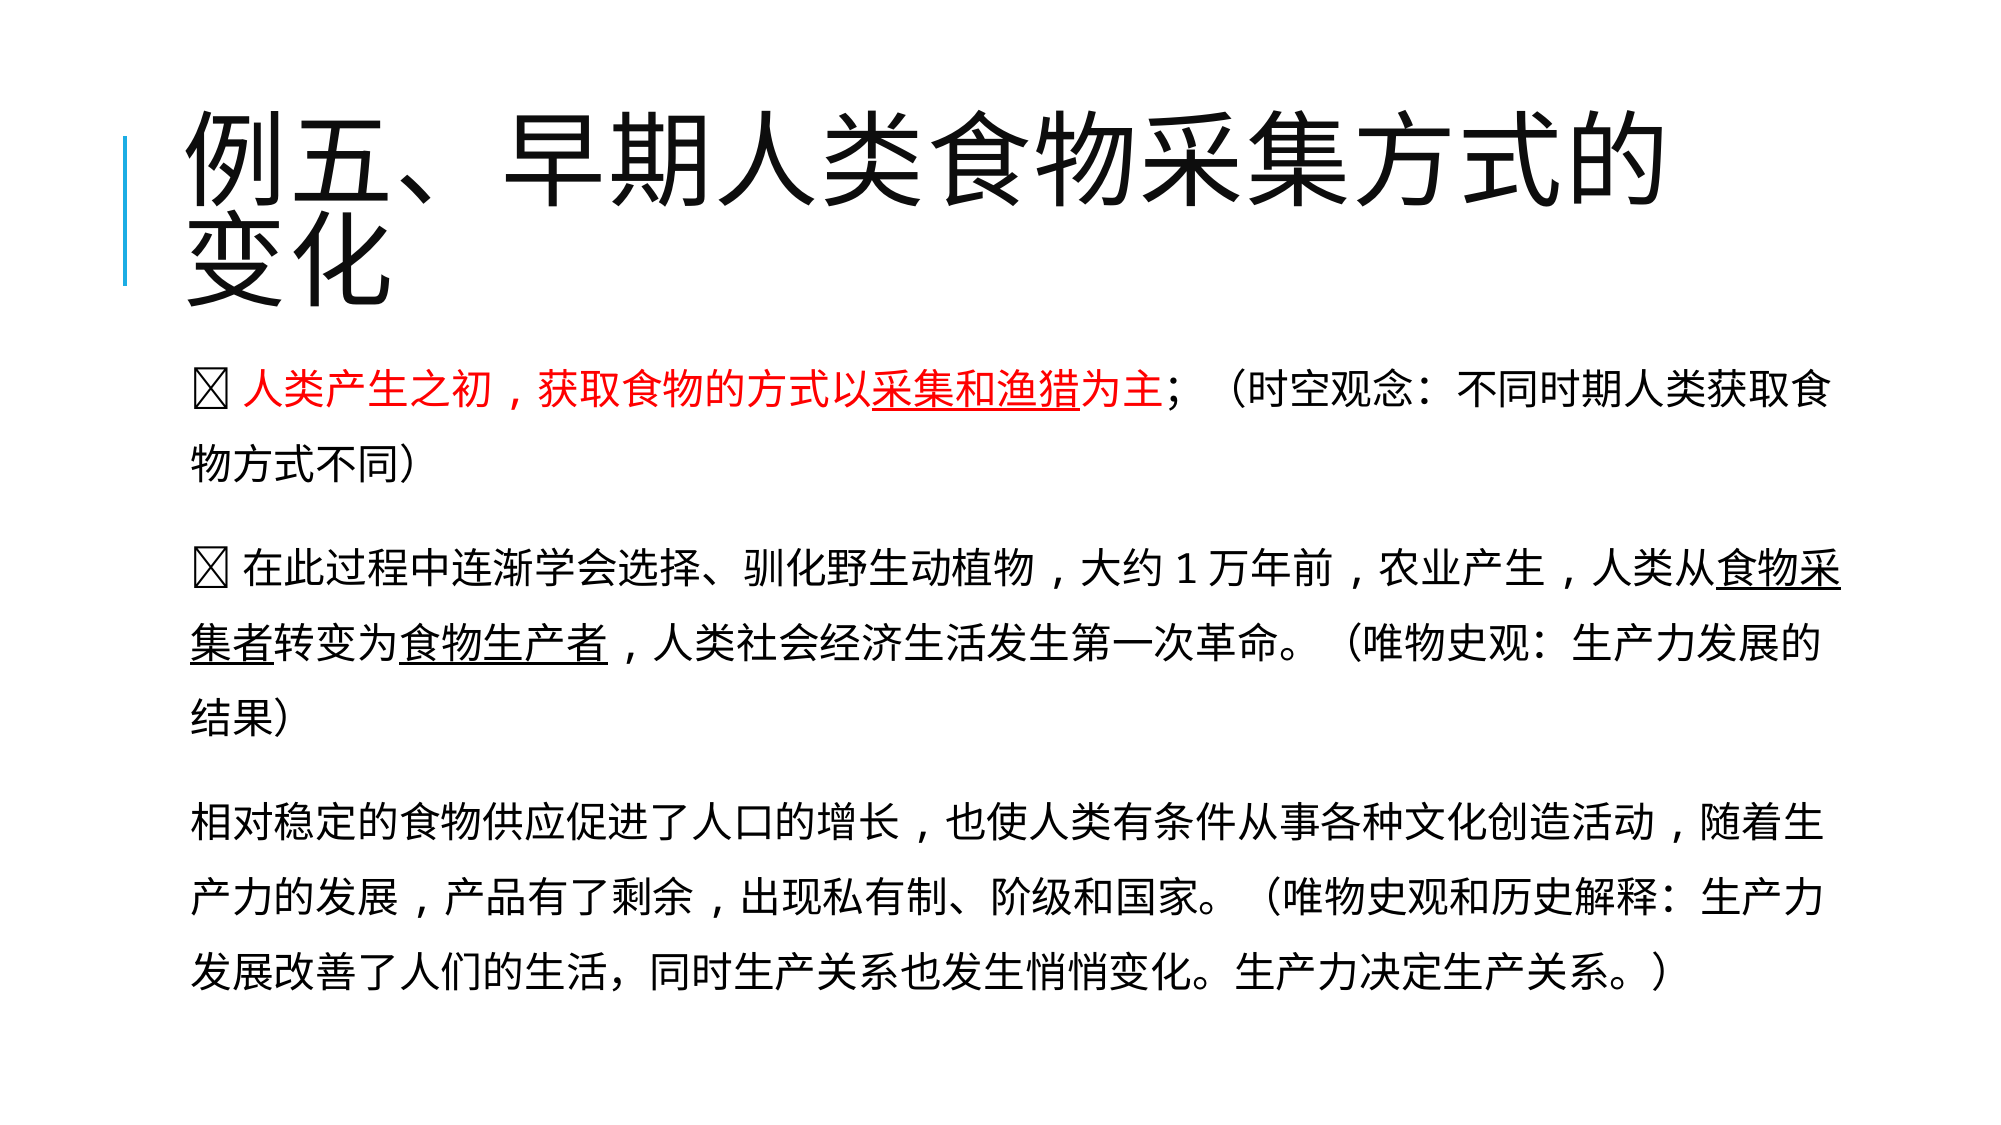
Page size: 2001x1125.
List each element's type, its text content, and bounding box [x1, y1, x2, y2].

list 人类产生之初,获取食物的方式以采集和渔猎为主；（时空观念：不同时期人类获取食物方式不同） 在此过程中连渐学会选择、驯化野生动植物,大约1万年前,农业产生,人类从食物采集者转变为食物生产者,人类社会经济生活发生第一次革命。（唯物史观：生产力发展的结果） 相对稳定的食物供应促进了人口的增长,也使人类有条件从事各种文化创造活动,随着生产力的发展,产品有了剩余,出现私有制、阶级和国家。（唯物史观和历史解释：生产力发展改善了人们的生活，同时生产关系也发生悄悄变化。生产力决定生产关系。） [168, 330, 1868, 1091]
title 例五、早期人类食物采集方式的变化 [168, 96, 1763, 330]
